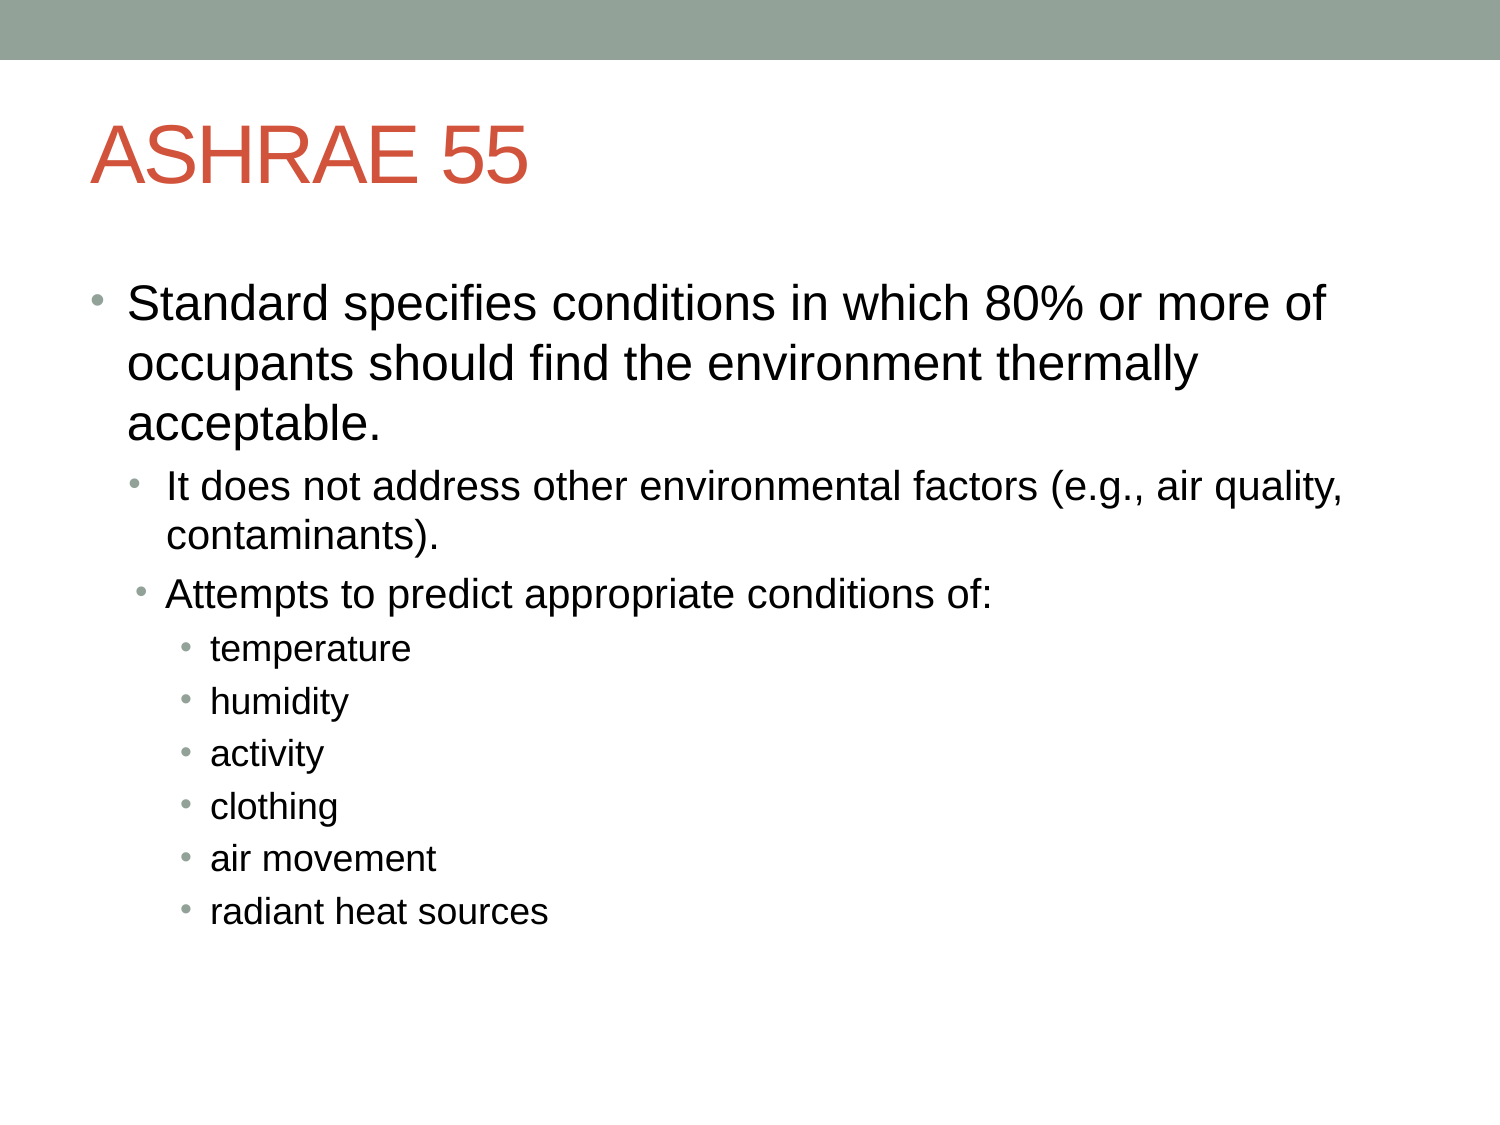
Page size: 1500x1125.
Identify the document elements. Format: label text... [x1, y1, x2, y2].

title ASHRAE 55 [75, 74, 1375, 225]
list Standard specifies conditions in which 80% or more of occupants should find the environment thermally acceptable. It does not address other environmental factors (e.g., air quality, contaminants). Attempts to predict appropriate conditions of: temperature humidity activity clothing air movement radiant heat sources [75, 262, 1450, 1125]
